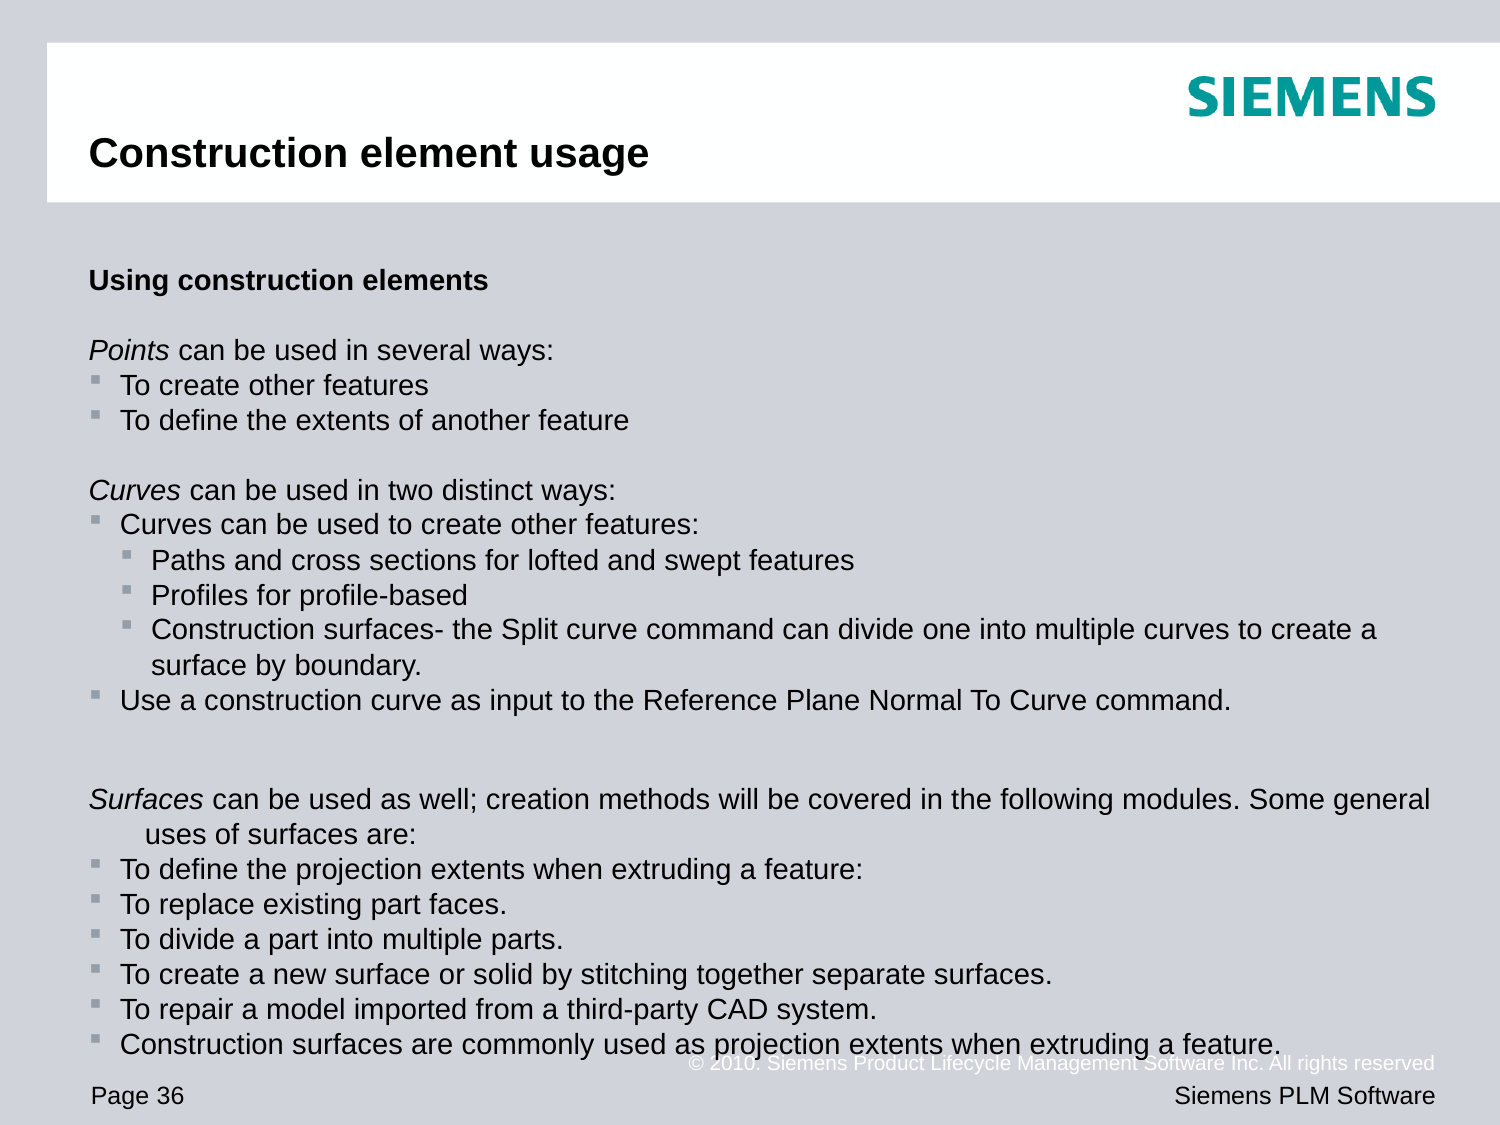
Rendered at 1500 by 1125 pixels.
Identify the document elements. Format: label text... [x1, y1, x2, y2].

list Using construction elements Points can be used in several ways: To create other features To define the extents of another feature Curves can be used in two distinct ways: Curves can be used to create other features: Paths and cross sections for lofted and swept features Profiles for profile-based Construction surfaces- the Split curve command can divide one into multiple curves to create a surface by boundary. Use a construction curve as input to the Reference Plane Normal To Curve command. Surfaces can be used as well; creation methods will be covered in the following modules. Some general uses of surfaces are: To define the projection extents when extruding a feature: To replace existing part faces. To divide a part into multiple parts. To create a new surface or solid by stitching together separate surfaces. To repair a model imported from a third-party CAD system. Construction surfaces are commonly used as projection extents when extruding a feature. [88, 260, 1436, 1030]
picture [1181, 69, 1444, 123]
title Construction element usage [88, 42, 1097, 177]
